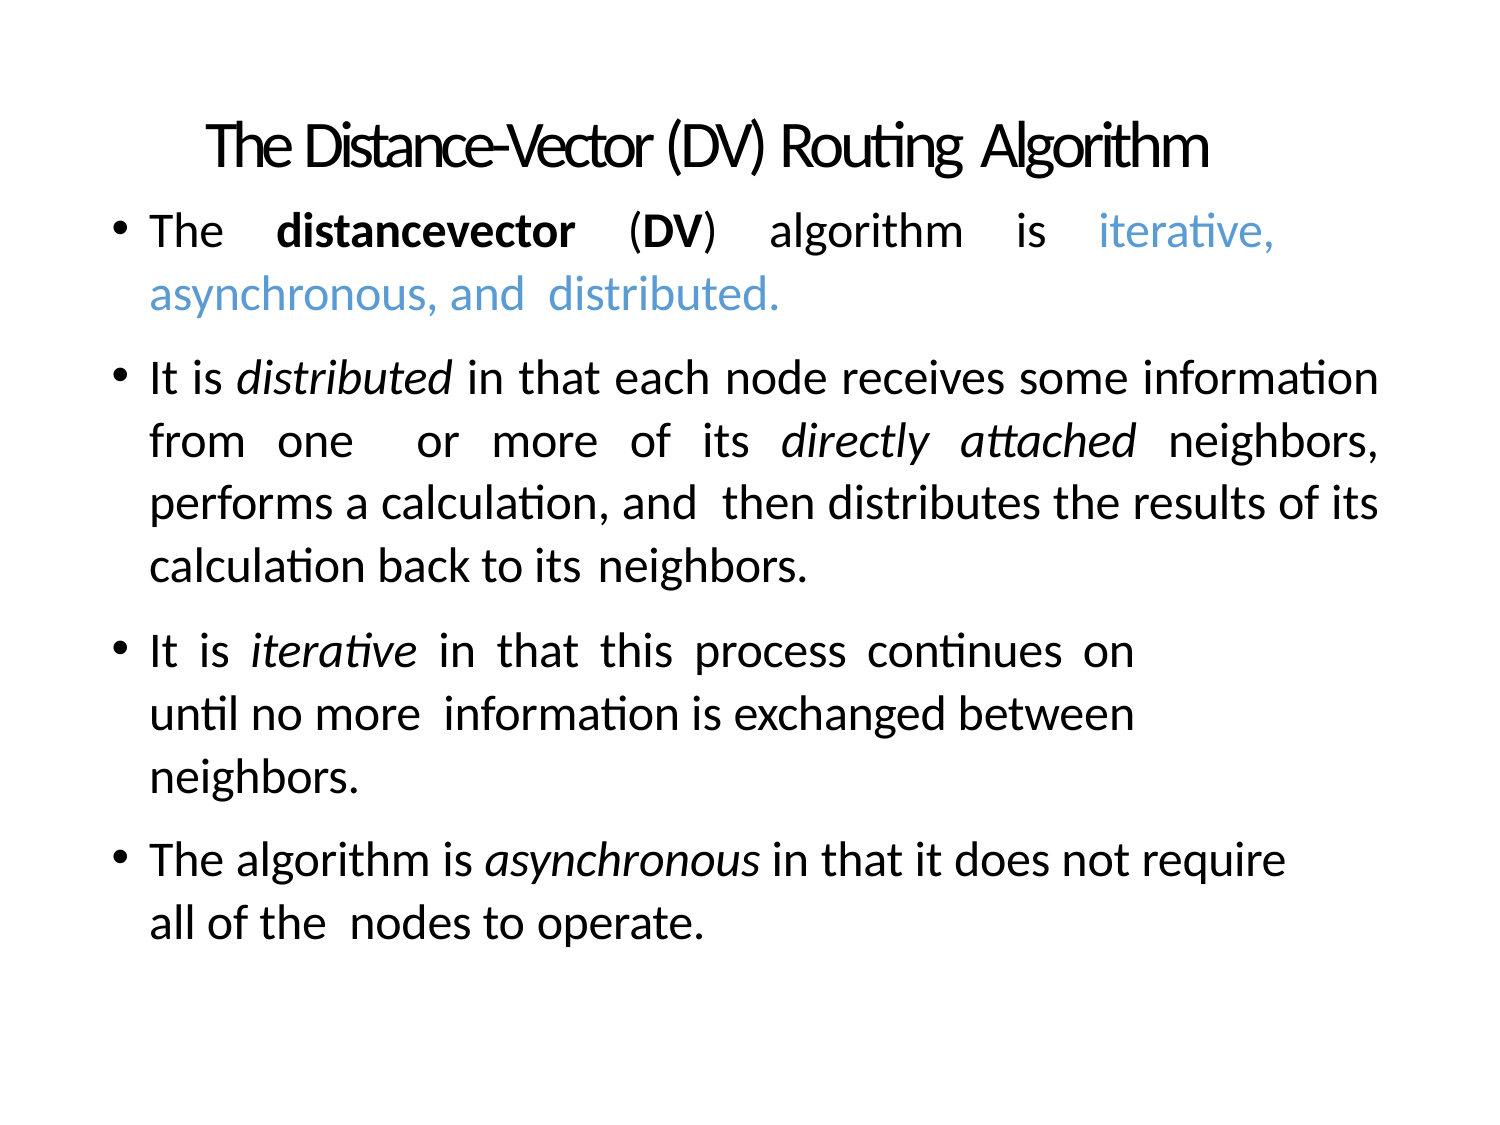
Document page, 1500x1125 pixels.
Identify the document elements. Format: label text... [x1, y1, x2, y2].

title The Distance-Vector (DV) Routing Algorithm [112, 44, 1303, 184]
text_box The distancevector (DV) algorithm is iterative, asynchronous, and distributed. It is distributed in that each node receives some information from one or more of its directly attached neighbors, performs a calculation, and then distributes the results of its calculation back to its neighbors. It is iterative in that this process continues on until no more information is exchanged between neighbors. The algorithm is asynchronous in that it does not require all of the nodes to operate. [109, 184, 1380, 950]
